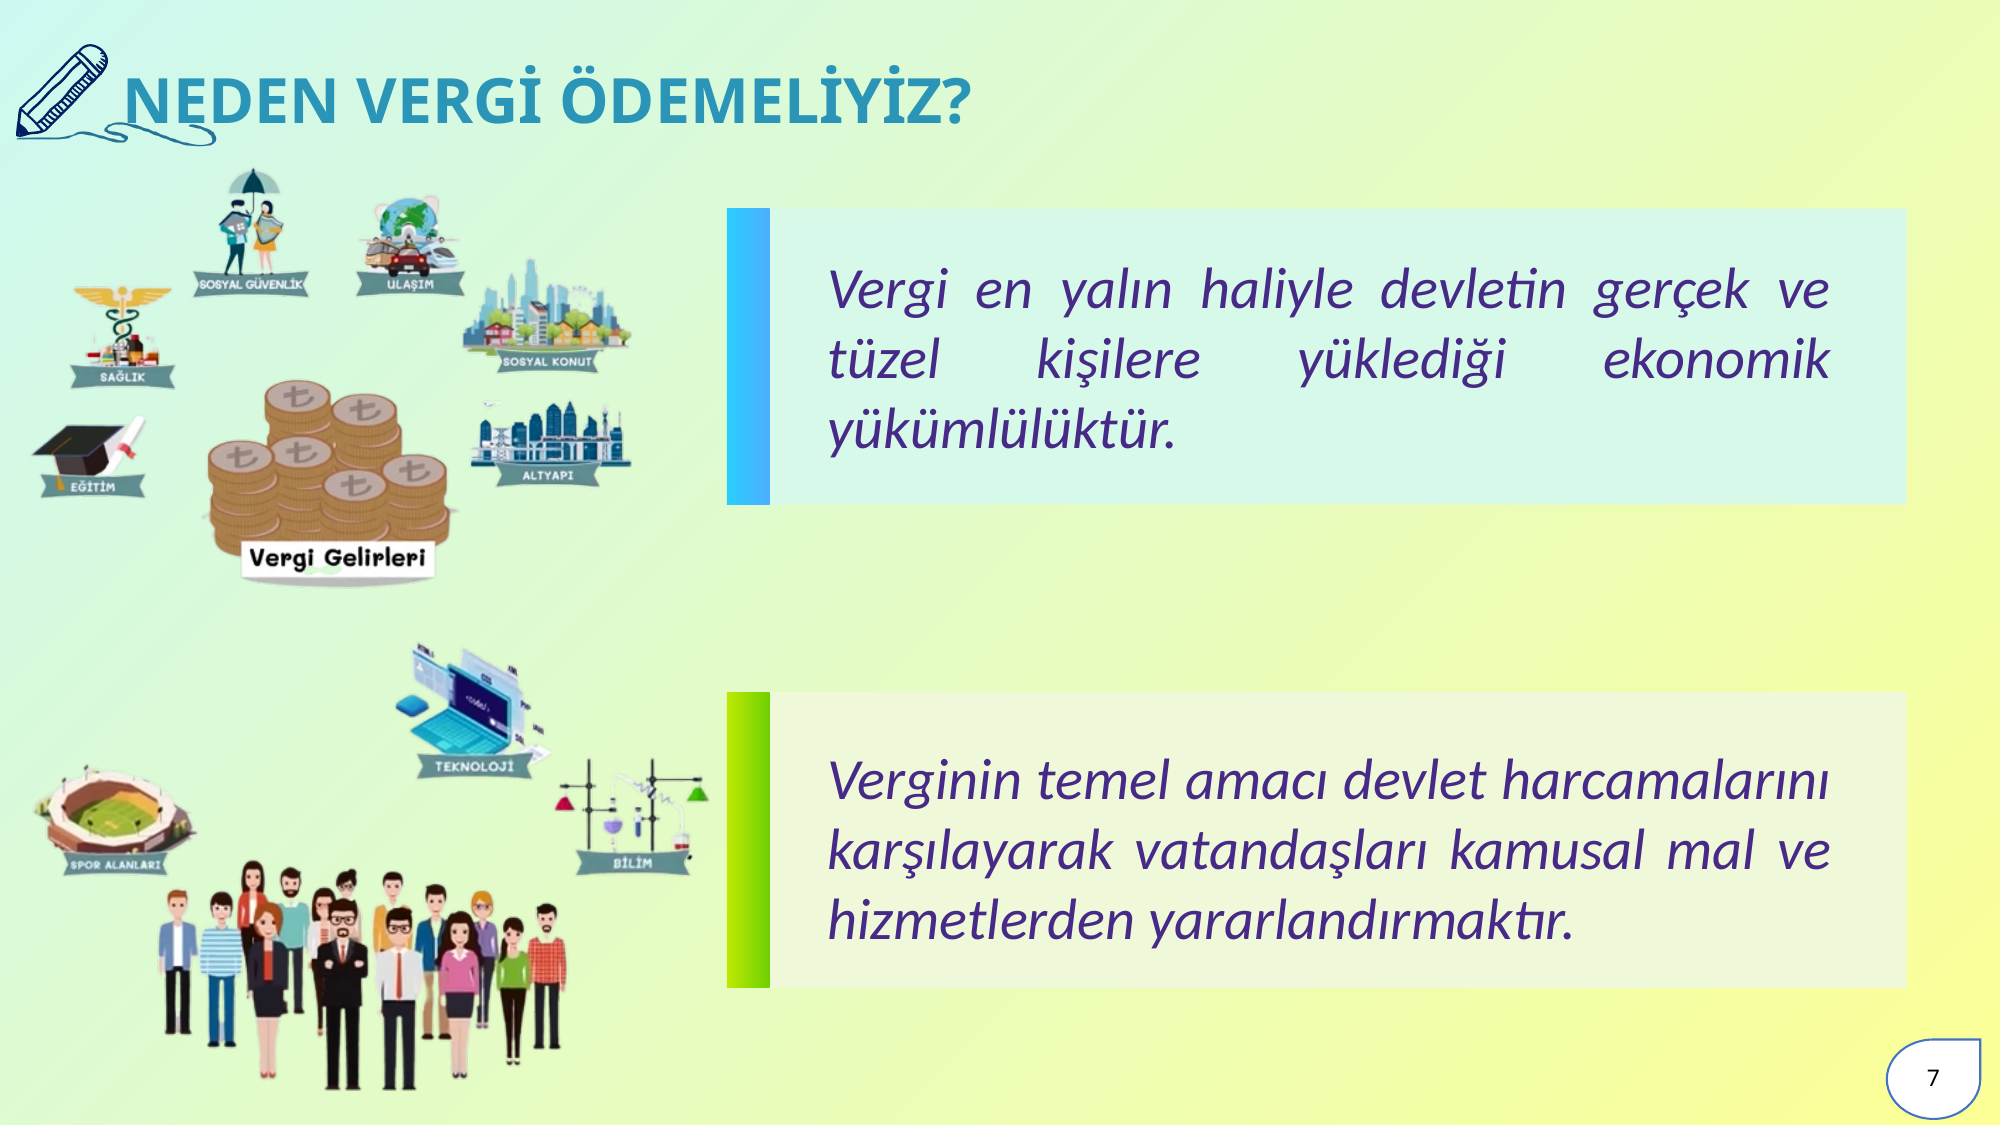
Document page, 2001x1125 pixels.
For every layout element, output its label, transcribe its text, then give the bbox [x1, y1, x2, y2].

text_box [16, 28, 291, 166]
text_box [726, 692, 1907, 988]
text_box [726, 208, 1907, 505]
text_box NEDEN VERGİ ÖDEMELİYİZ? [291, 53, 1058, 144]
text_box 6 [1885, 1038, 1982, 1120]
picture [16, 640, 727, 1125]
picture [16, 166, 642, 611]
